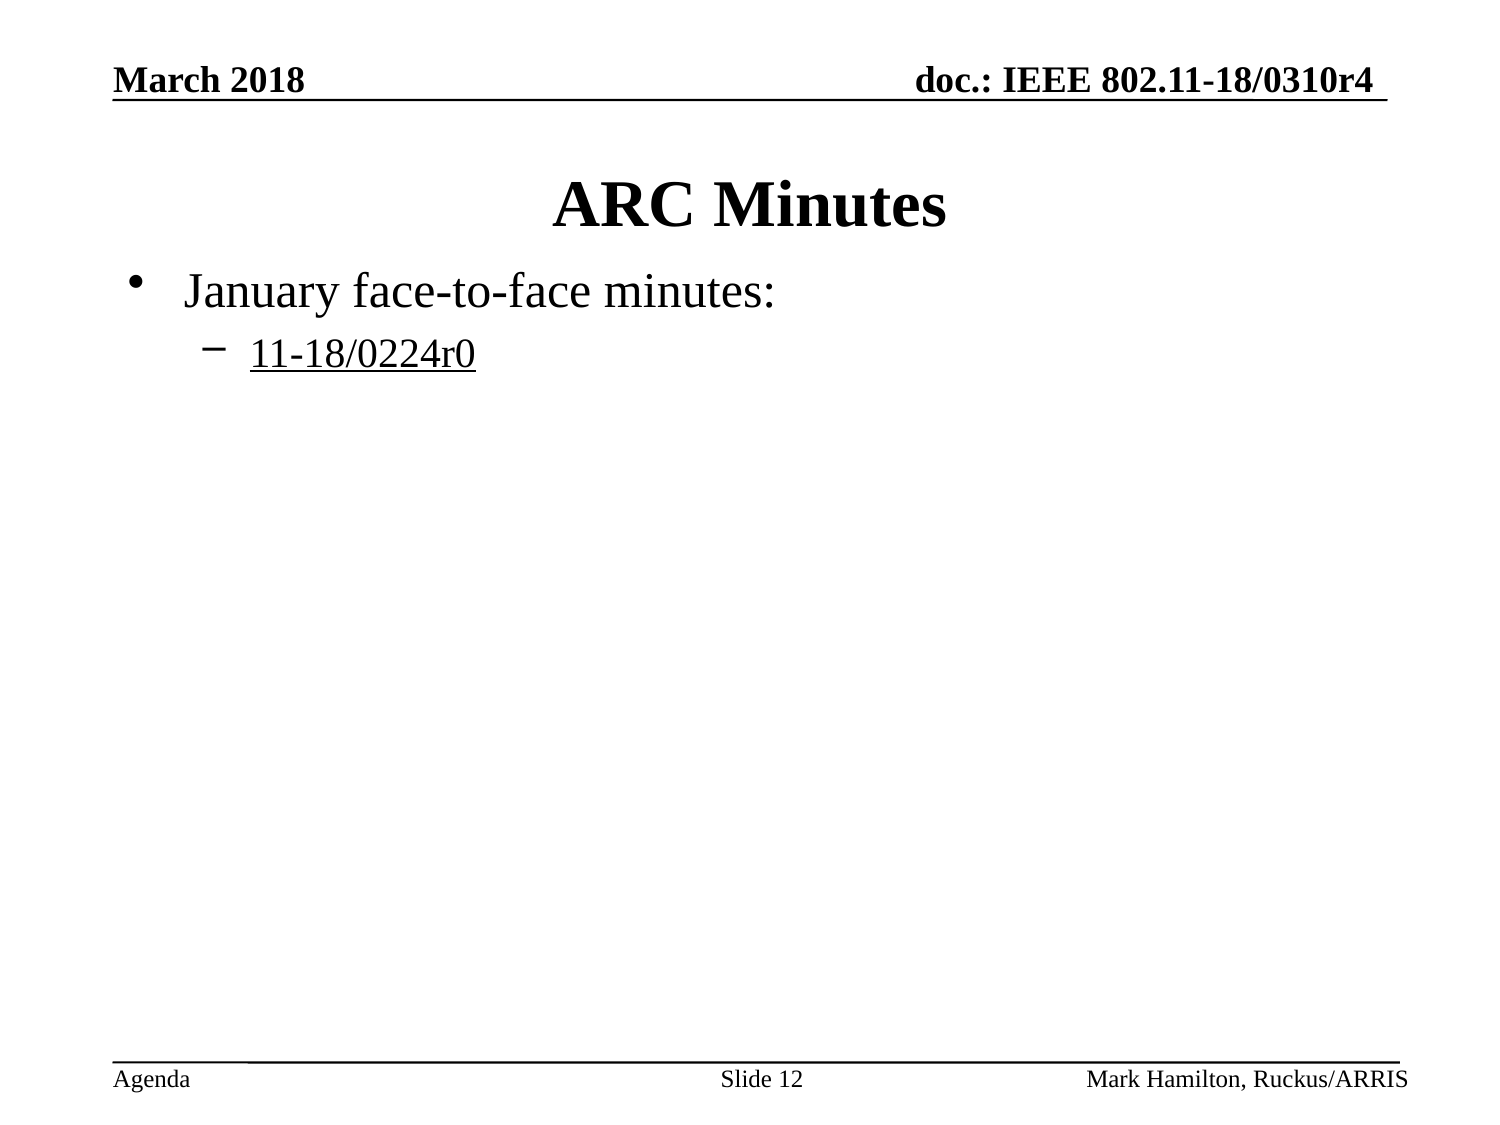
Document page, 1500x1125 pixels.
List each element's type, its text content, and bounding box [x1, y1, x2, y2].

list January face-to-face minutes: 11-18/0224r0 [112, 249, 1388, 1000]
title ARC Minutes [112, 112, 1388, 249]
